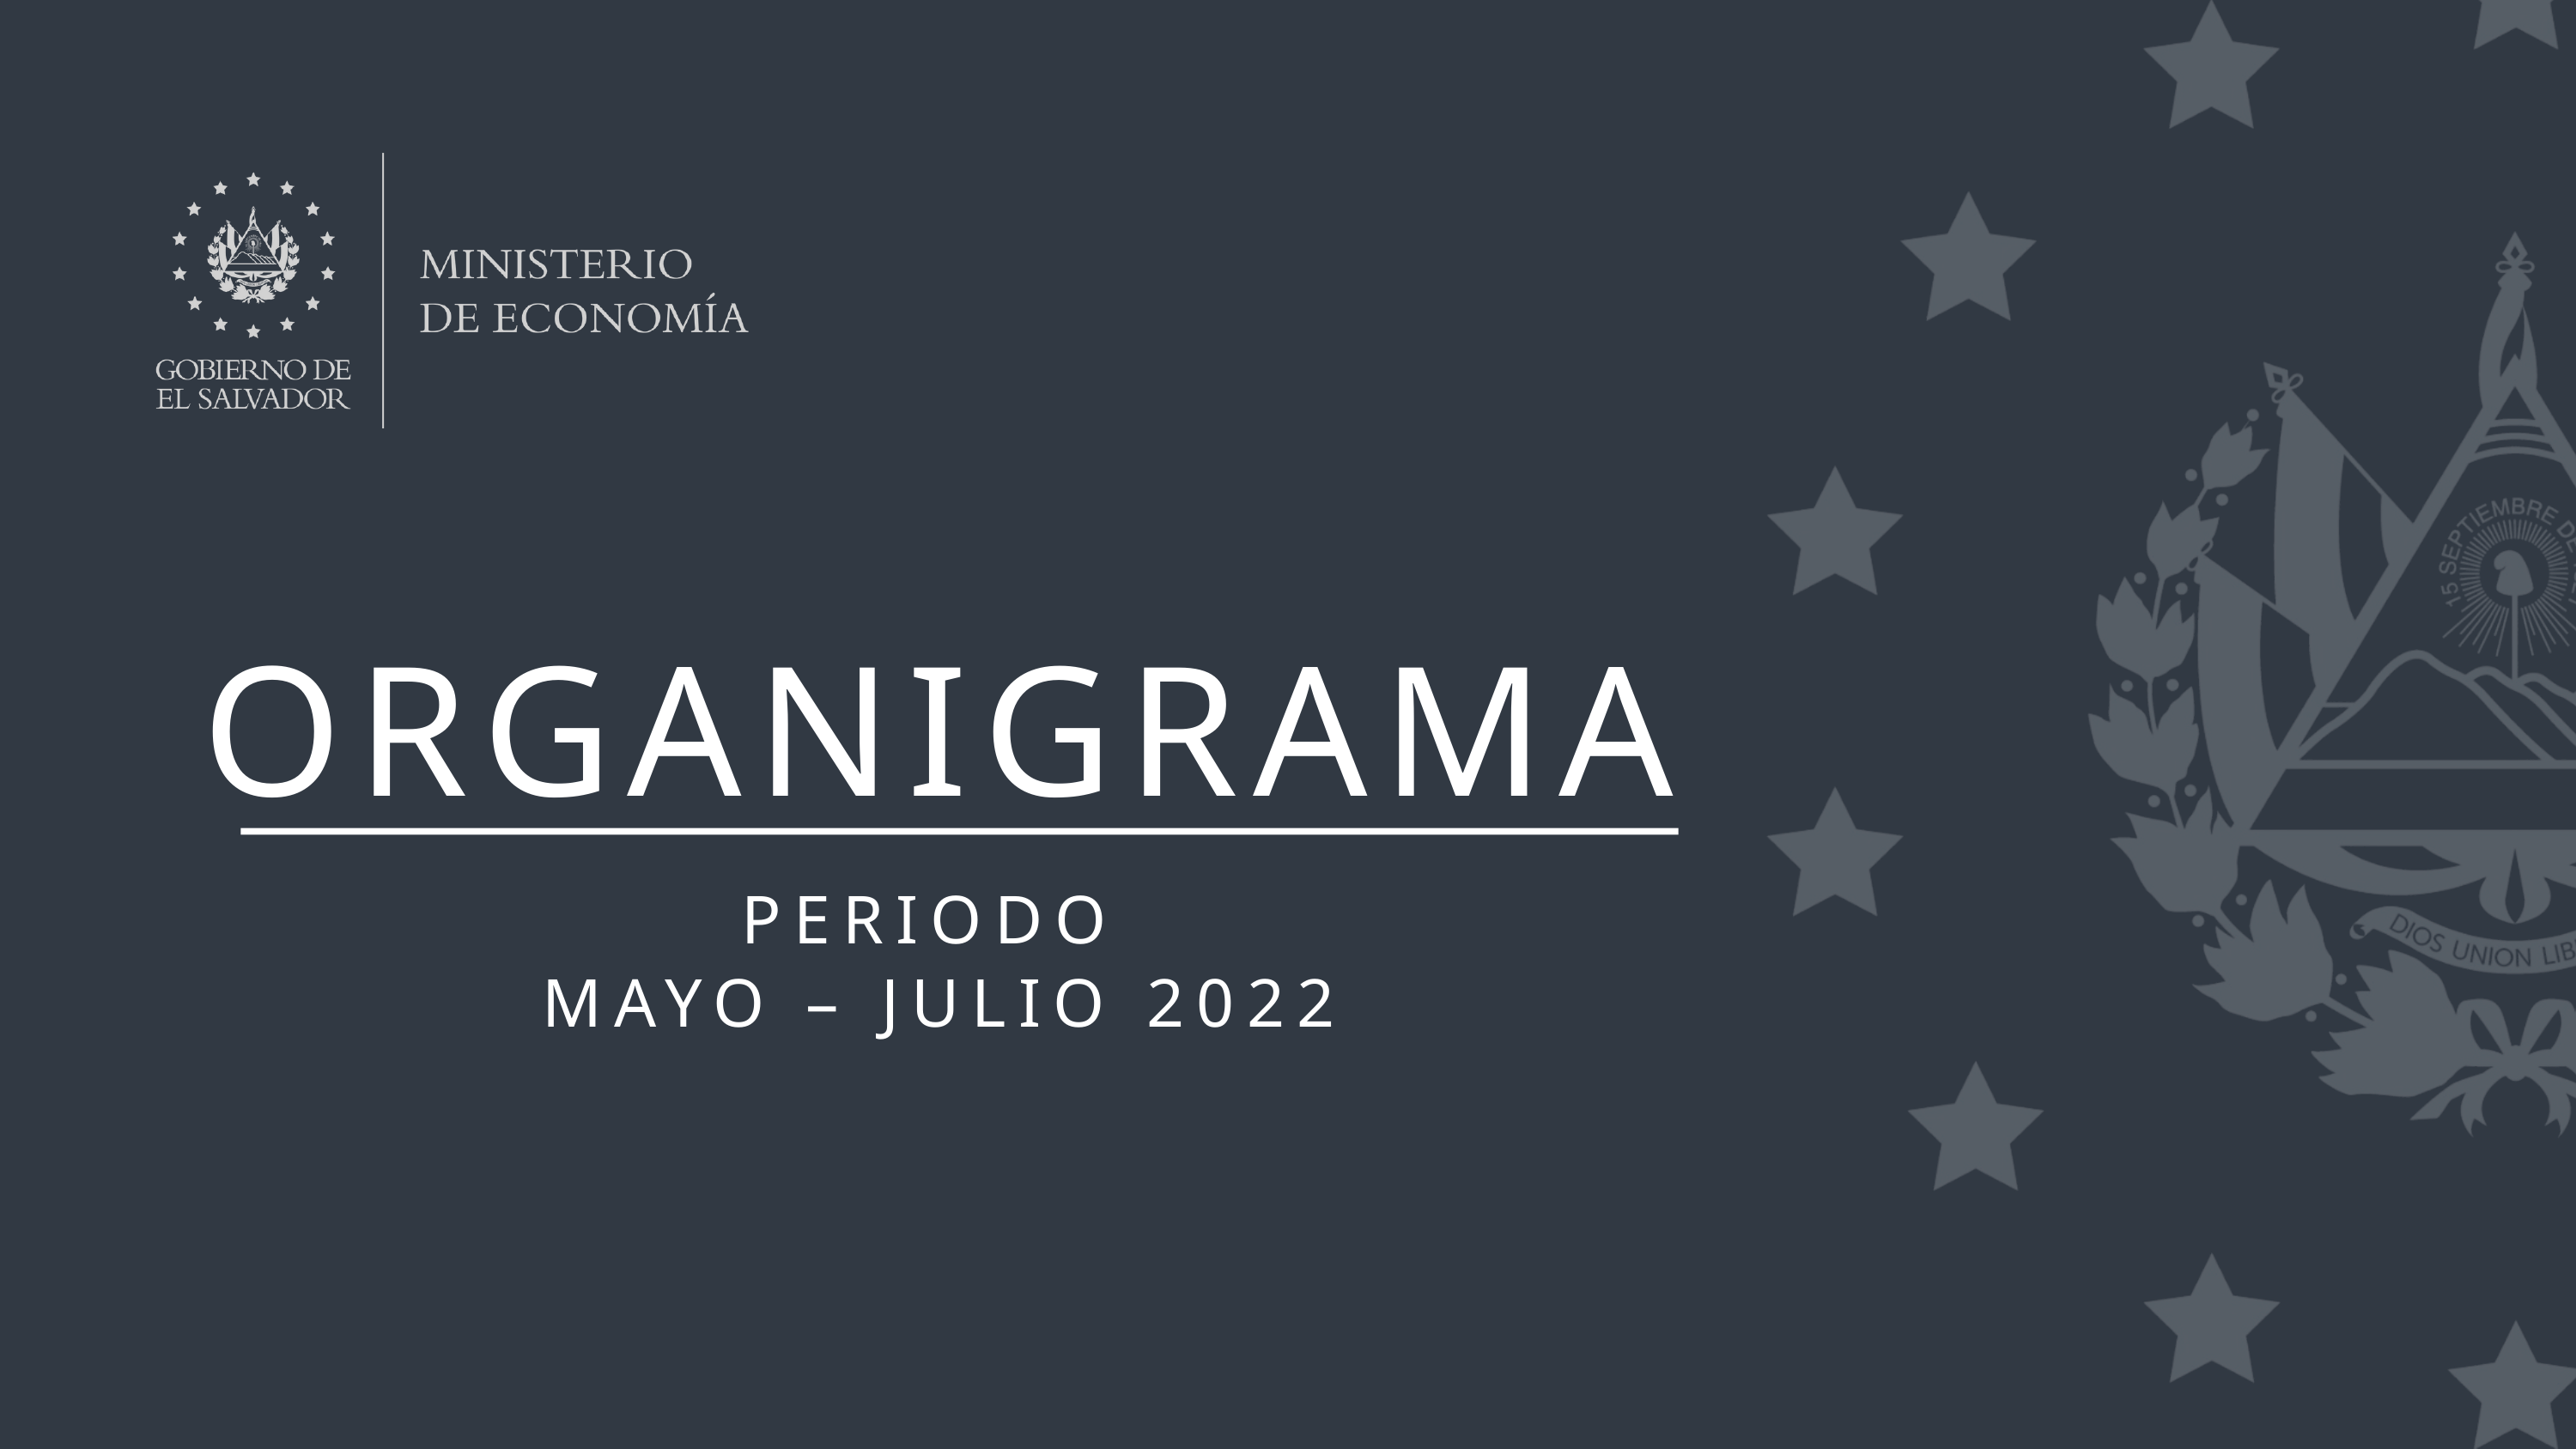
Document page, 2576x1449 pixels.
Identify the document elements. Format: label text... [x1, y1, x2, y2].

text_box ORGANIGRAMA [85, 620, 1749, 832]
picture [144, 144, 759, 438]
picture [1753, 0, 2576, 1449]
text_box PERIODO MAYO – JULIO 2022 [124, 874, 1749, 1040]
